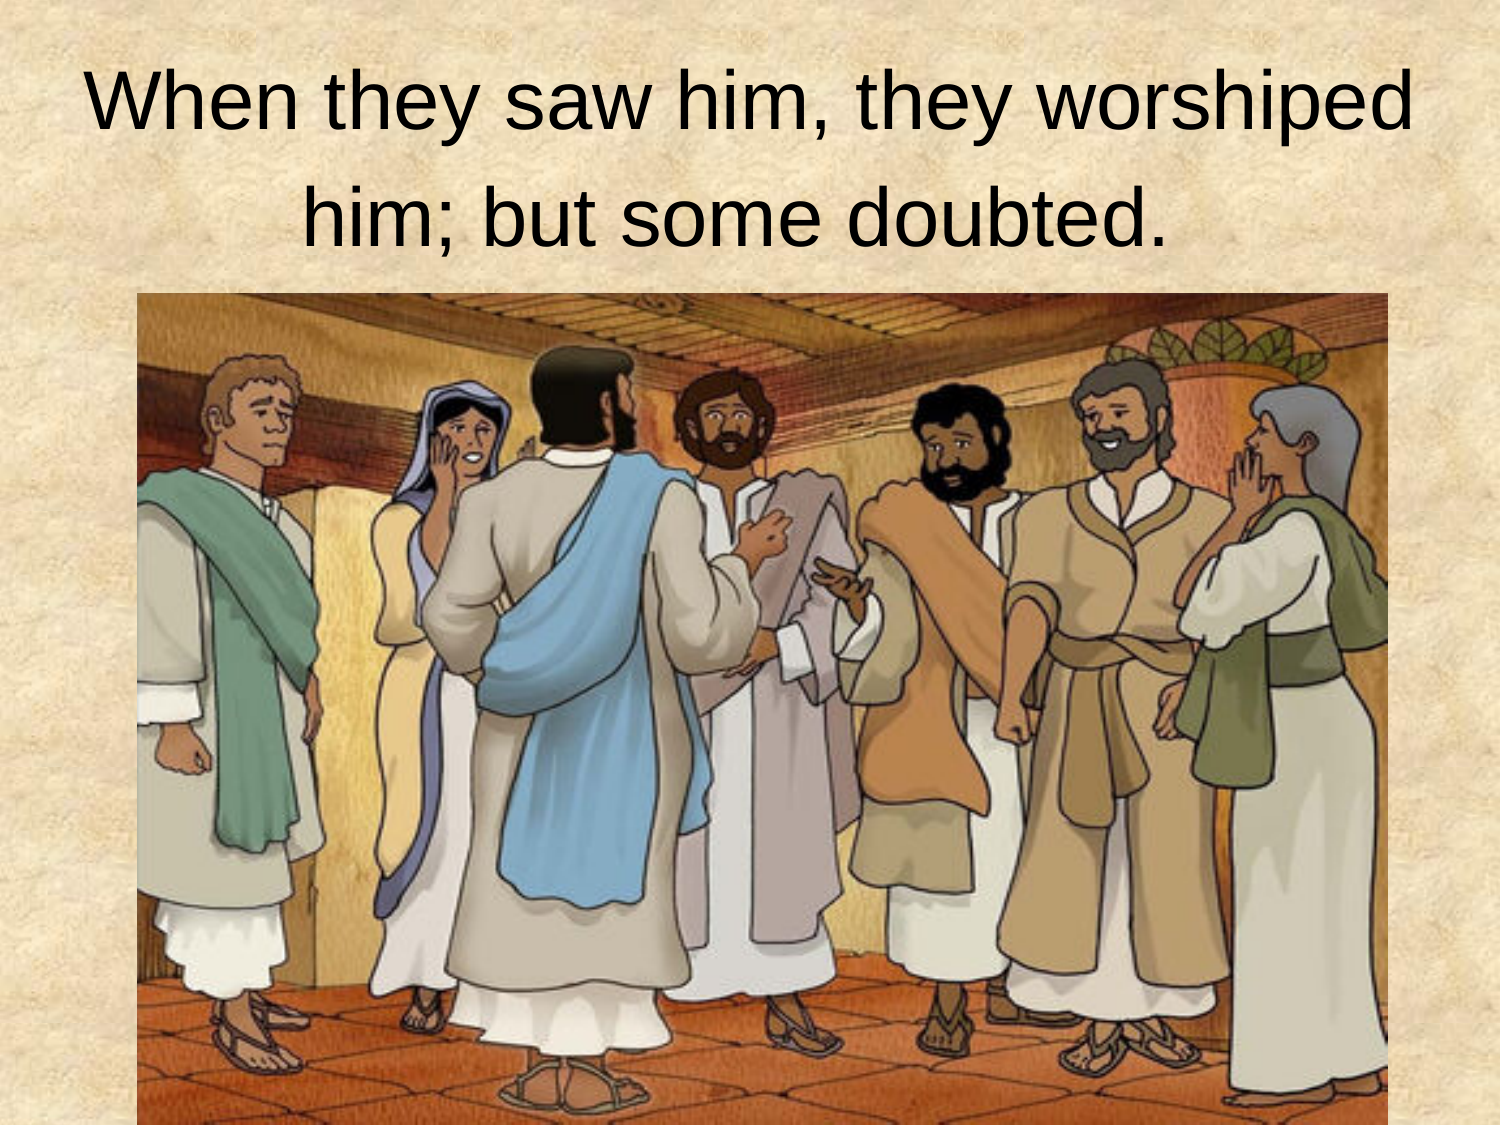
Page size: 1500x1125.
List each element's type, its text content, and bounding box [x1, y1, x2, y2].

picture [0, 0, 1500, 1125]
title When they saw him, they worshiped him; but some doubted. [37, 37, 1463, 275]
